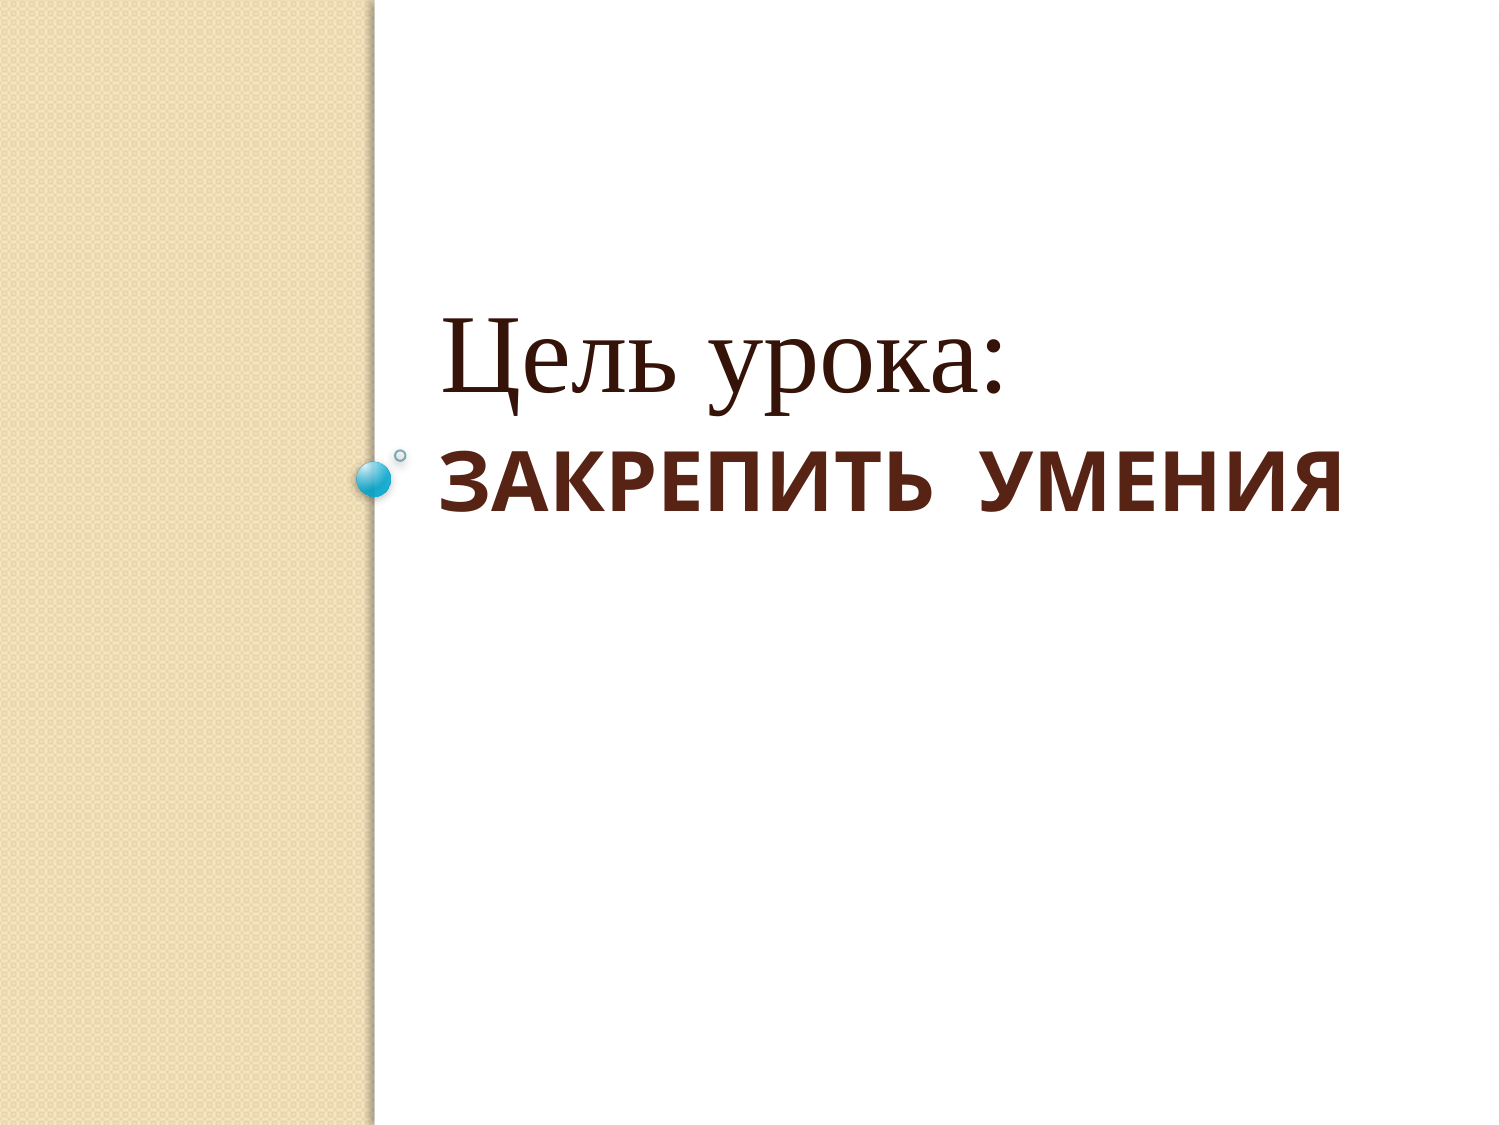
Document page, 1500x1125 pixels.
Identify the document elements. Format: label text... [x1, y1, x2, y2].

list Цель урока: [422, 174, 1473, 423]
title Закрепить умения [422, 426, 1473, 802]
